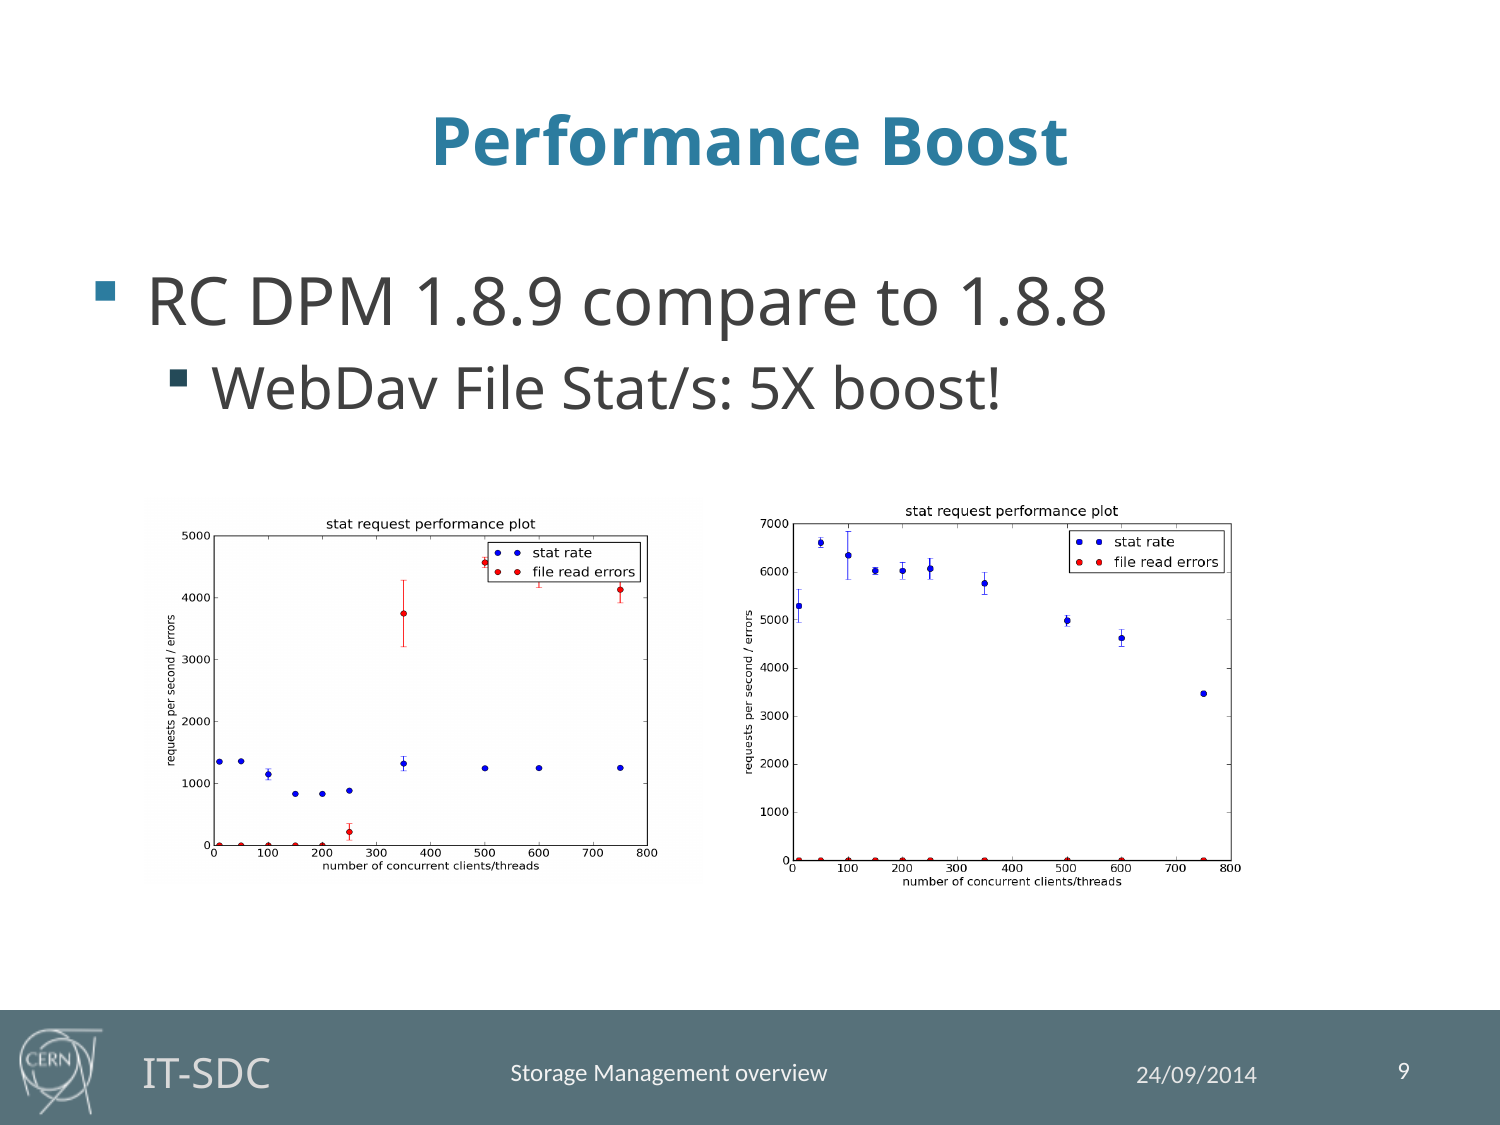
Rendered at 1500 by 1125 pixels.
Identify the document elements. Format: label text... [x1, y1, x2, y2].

list RC DPM 1.8.9 compare to 1.8.8 WebDav File Stat/s: 5X boost! [75, 251, 1425, 984]
footer Storage Management overview [322, 1041, 1017, 1101]
slide_number 9 [1299, 1039, 1425, 1100]
picture [143, 497, 703, 884]
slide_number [1036, 1043, 1273, 1104]
picture [722, 481, 1287, 902]
title Performance Boost [75, 45, 1425, 233]
